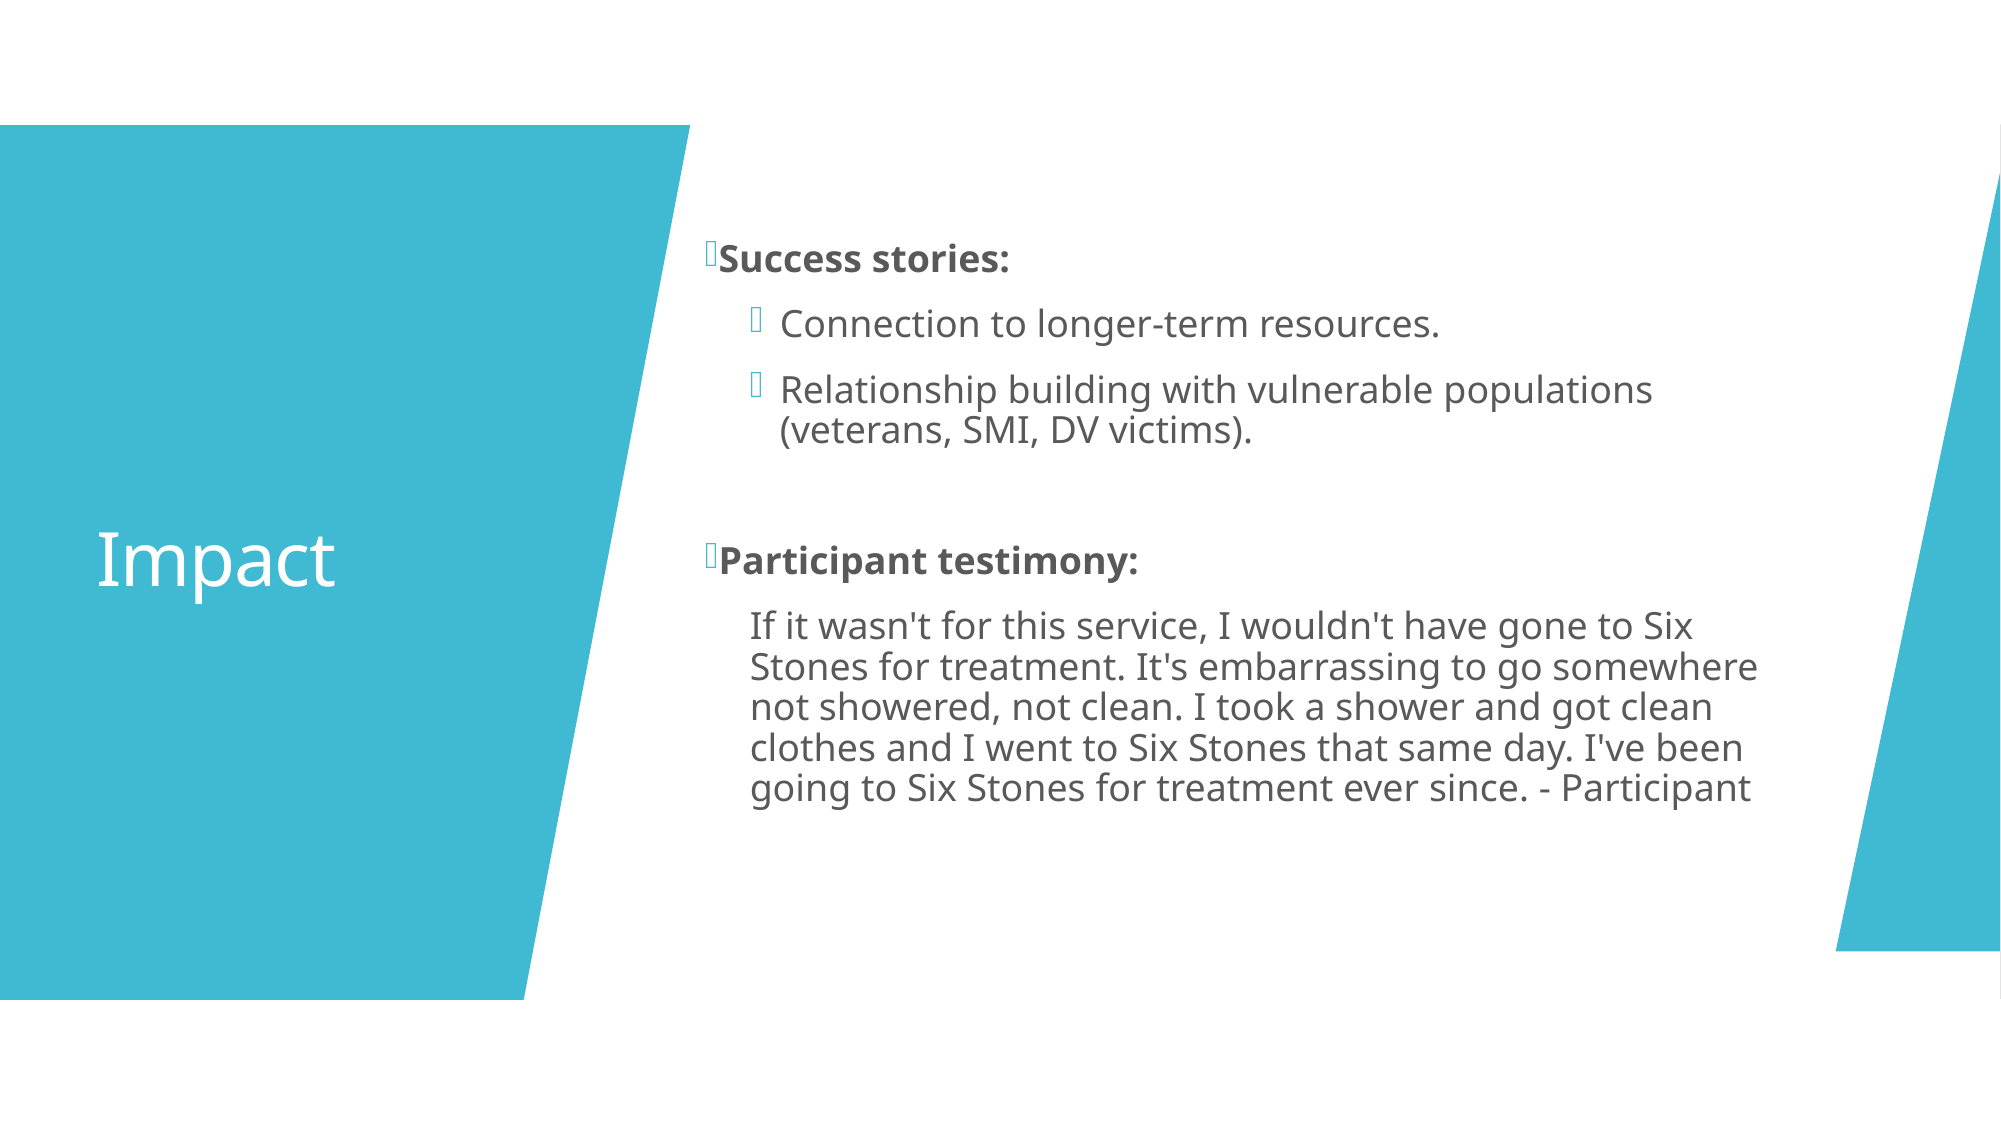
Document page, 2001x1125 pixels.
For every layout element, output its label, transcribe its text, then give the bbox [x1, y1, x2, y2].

text_box [0, 124, 692, 1001]
text_box [0, 0, 2000, 1125]
title Impact [81, 276, 537, 849]
text_box [1834, 172, 2000, 953]
text_box Success stories: Connection to longer-term resources. Relationship building with vulnerable populations (veterans, SMI, DV victims). Participant testimony: If it wasn't for this service, I wouldn't have gone to Six Stones for treatment. It's embarrassing to go somewhere not showered, not clean. I took a shower and got clean clothes and I went to Six Stones that same day. I've been going to Six Stones for treatment ever since. - Participant [689, 125, 1837, 925]
